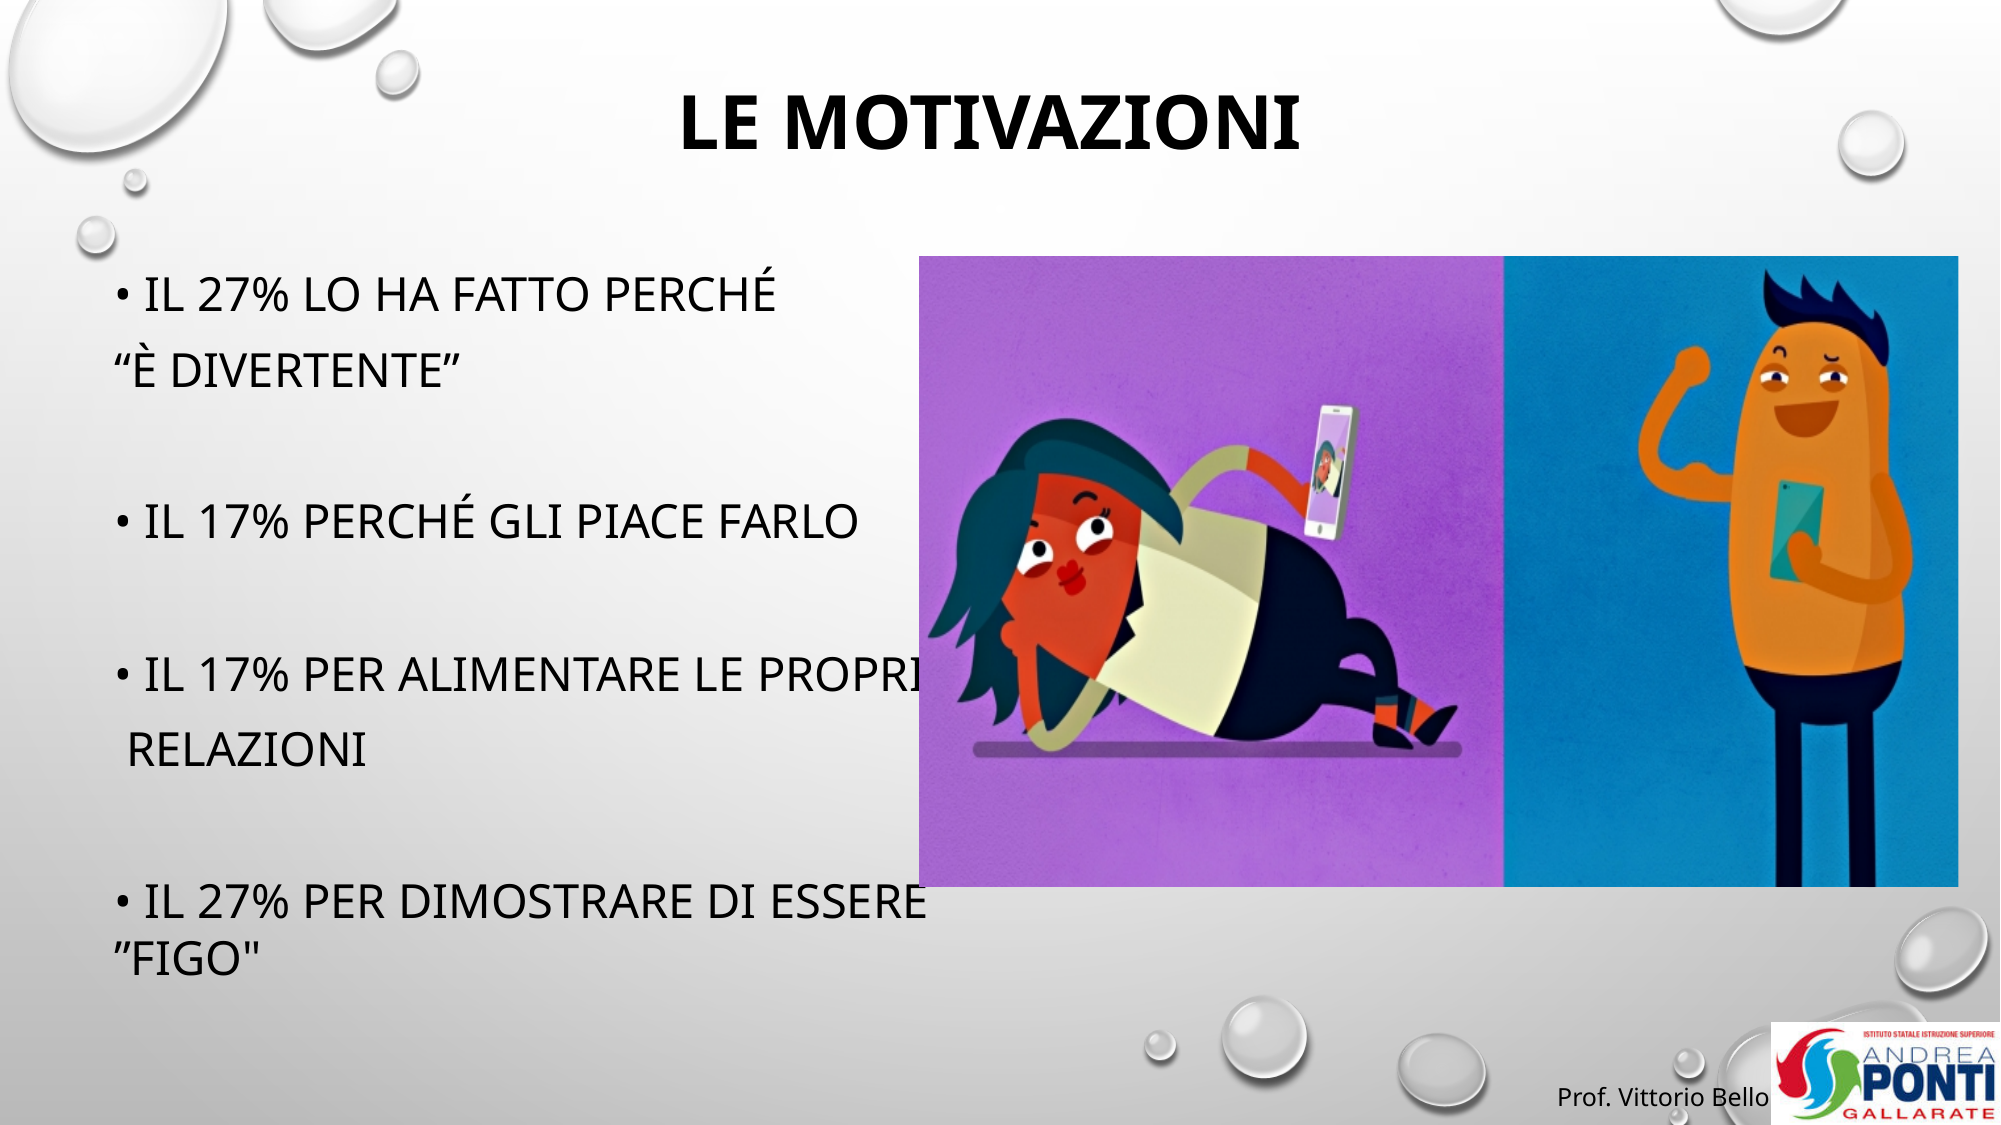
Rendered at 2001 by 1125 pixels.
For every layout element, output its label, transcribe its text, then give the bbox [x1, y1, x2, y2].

title LE MOTIVAZIONI [628, 67, 1372, 184]
text_box Prof. Vittorio Belloni [1542, 1073, 1765, 1119]
list • Il 27% lo ha fatto perché “è divertente” • Il 17% perché gli piace farlo • Il 17% per alimentare le proprie relazioni • Il 27% per dimostrare di essere ”figo" [99, 256, 974, 1040]
picture [0, 0, 2000, 1125]
